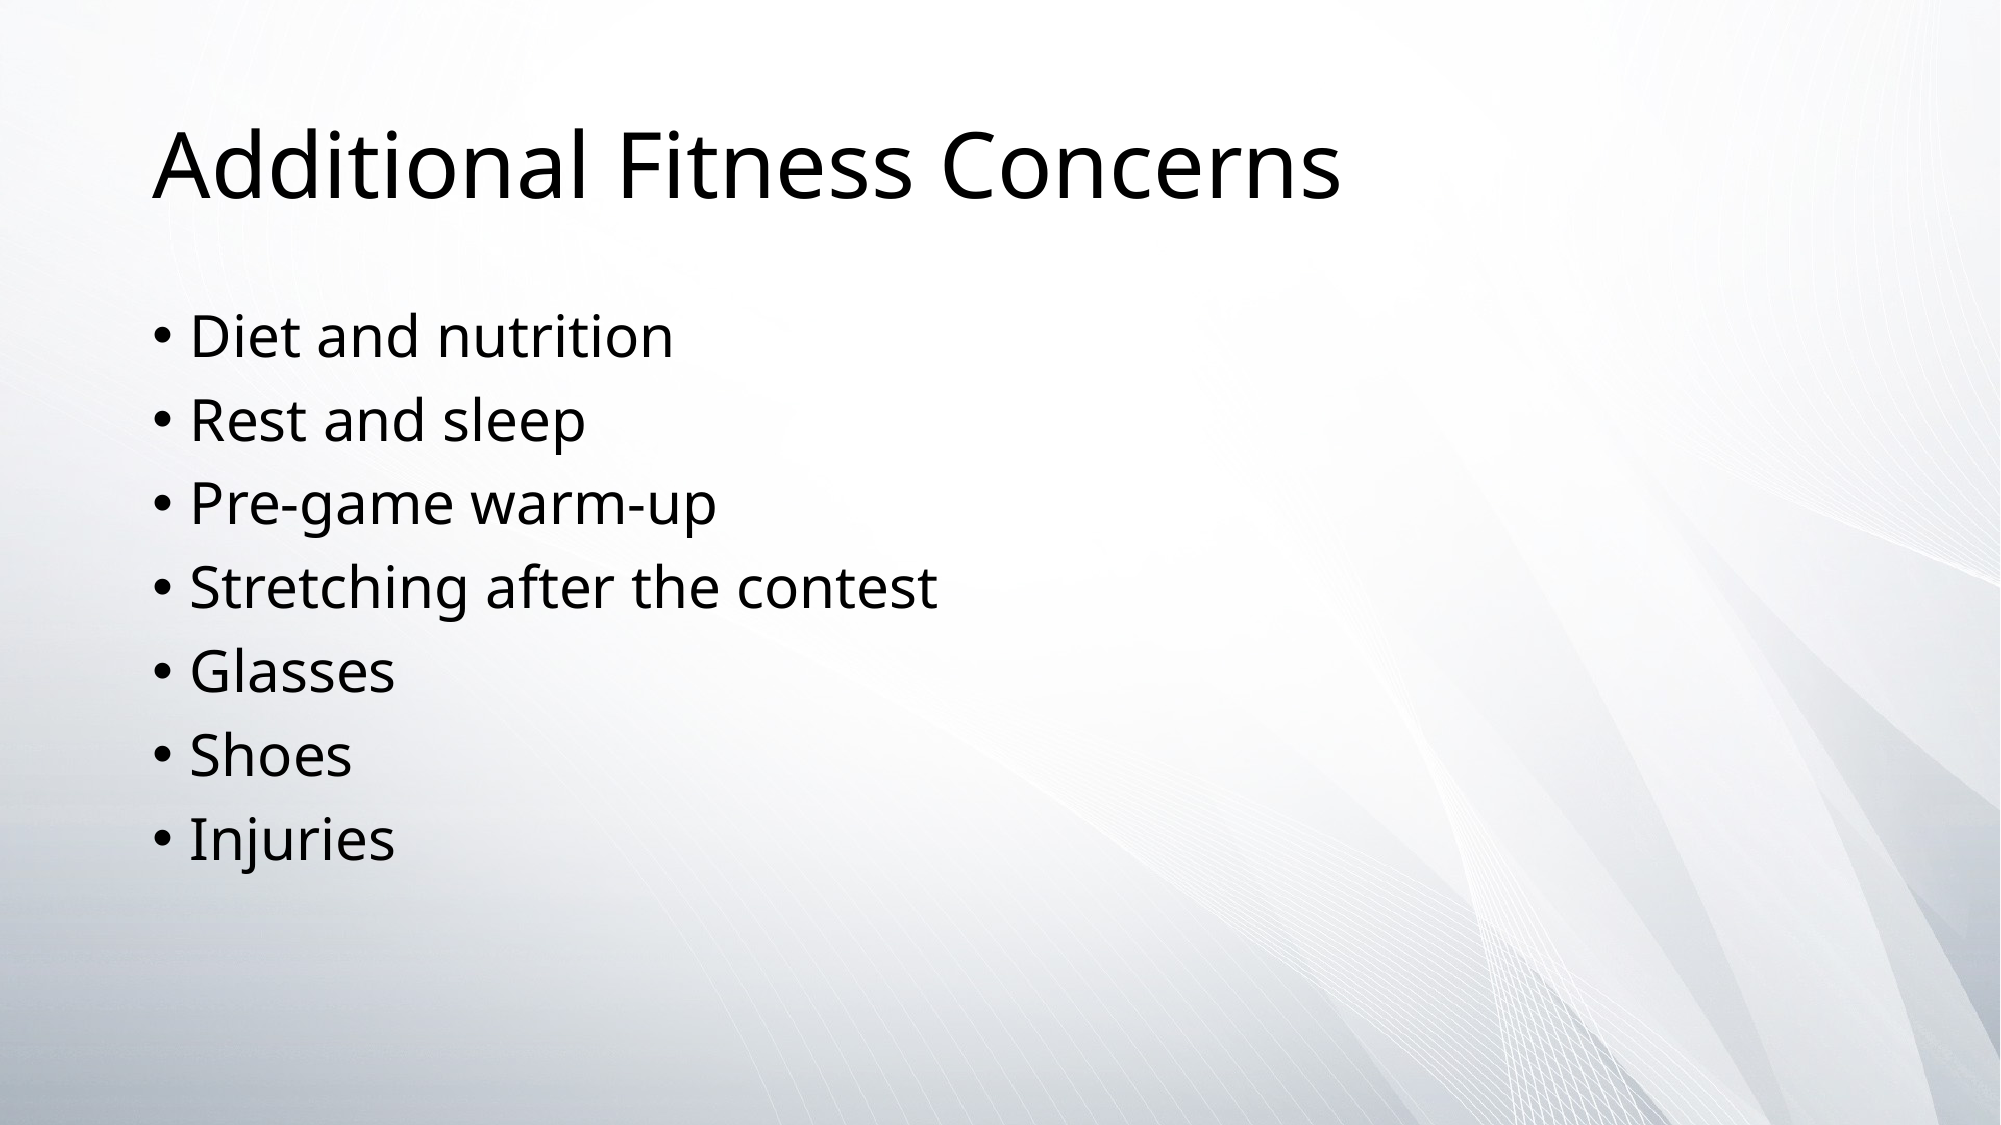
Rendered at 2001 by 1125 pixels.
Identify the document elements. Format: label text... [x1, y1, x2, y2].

picture [0, 0, 2001, 1125]
title Additional Fitness Concerns [137, 59, 1863, 278]
list Diet and nutrition Rest and sleep Pre-game warm-up Stretching after the contest Glasses Shoes Injuries [137, 299, 1863, 1014]
